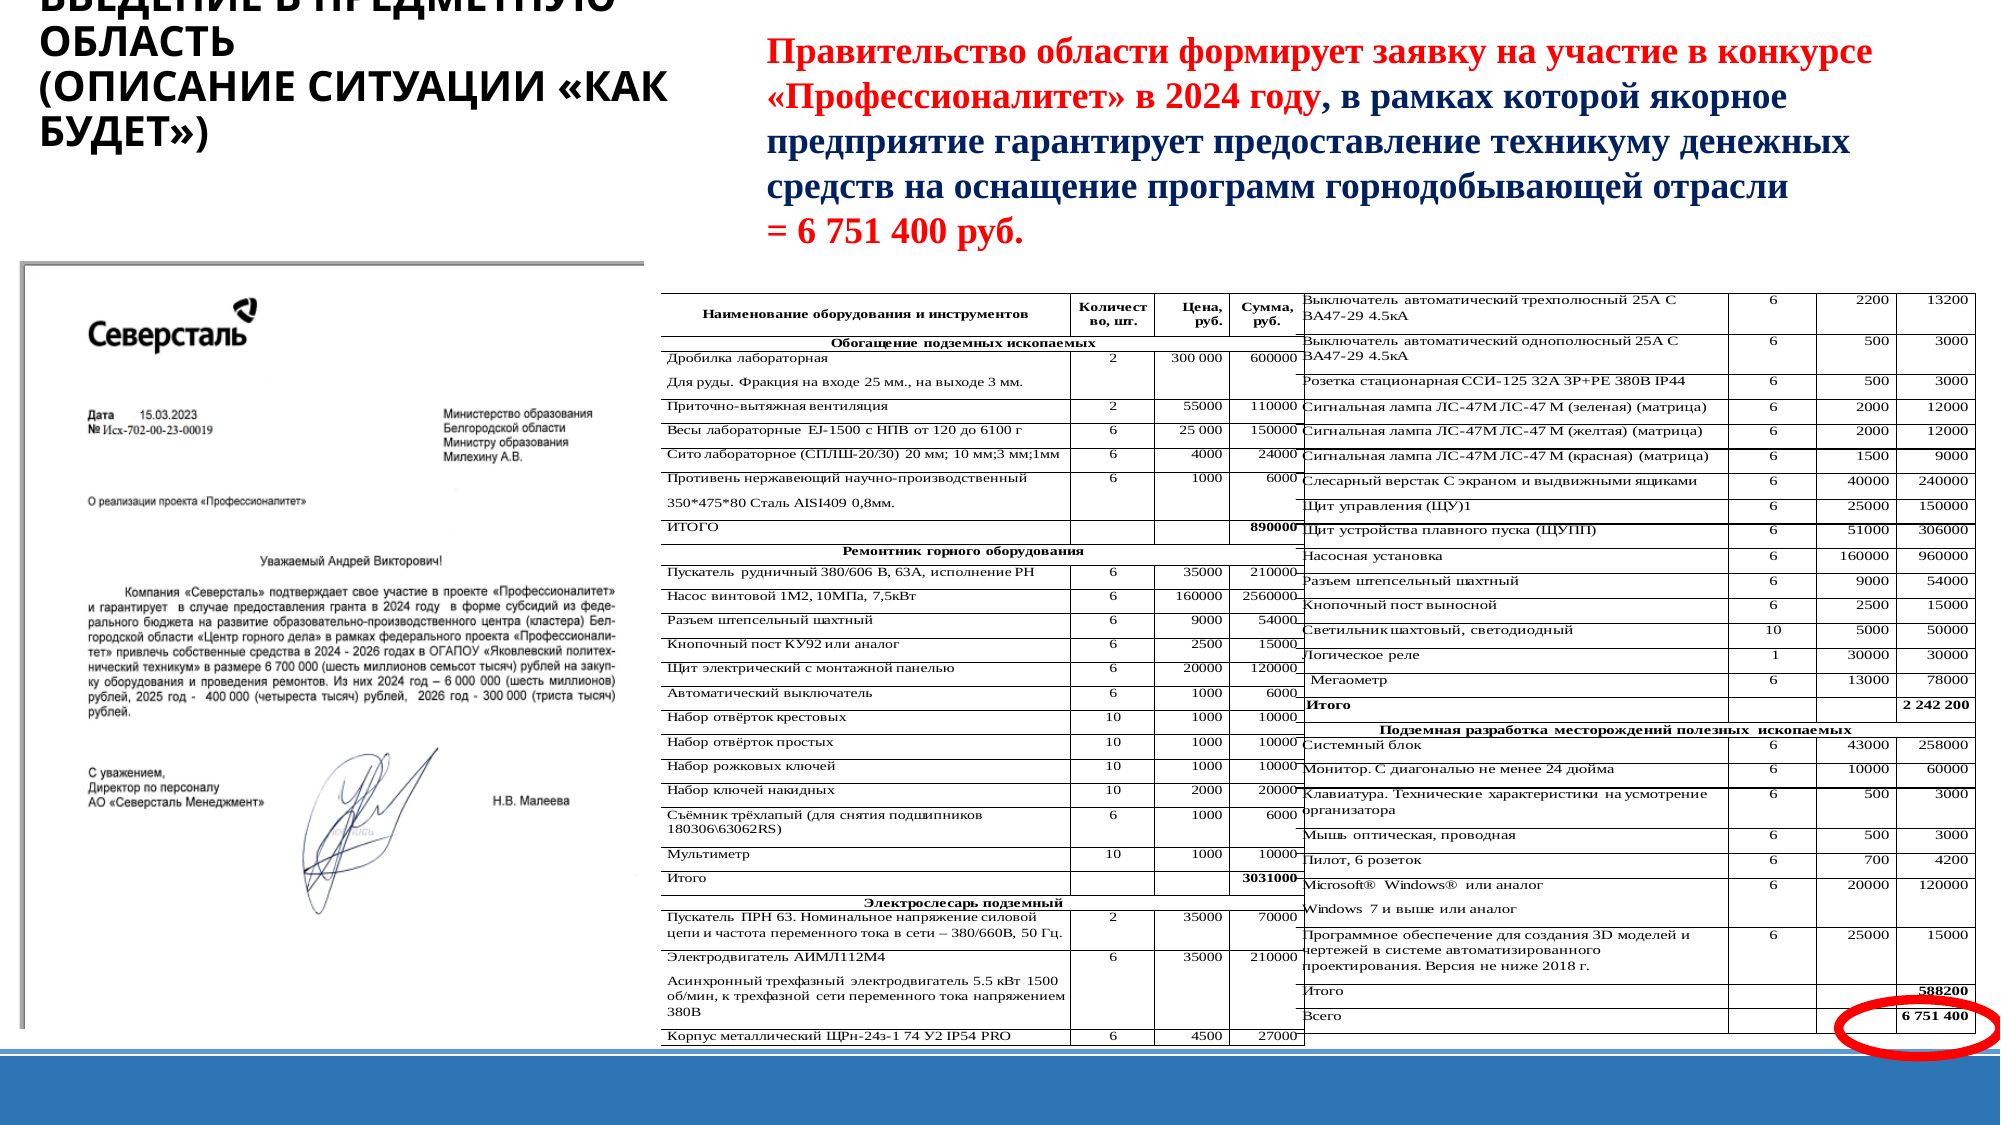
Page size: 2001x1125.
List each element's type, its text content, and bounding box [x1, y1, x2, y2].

title ВВЕДЕНИЕ В ПРЕДМЕТНУЮ ОБЛАСТЬ (ОПИСАНИЕ СИТУАЦИИ «КАК БУДЕТ») [23, 0, 748, 131]
text_box Правительство области формирует заявку на участие в конкурсе «Профессионалитет» в 2024 году, в рамках которой якорное предприятие гарантирует предоставление техникуму денежных средств на оснащение программ горнодобывающей отрасли = 6 751 400 руб. [751, 19, 1981, 259]
picture [19, 261, 645, 1029]
picture [661, 292, 2000, 1052]
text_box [0, 1051, 2000, 1125]
